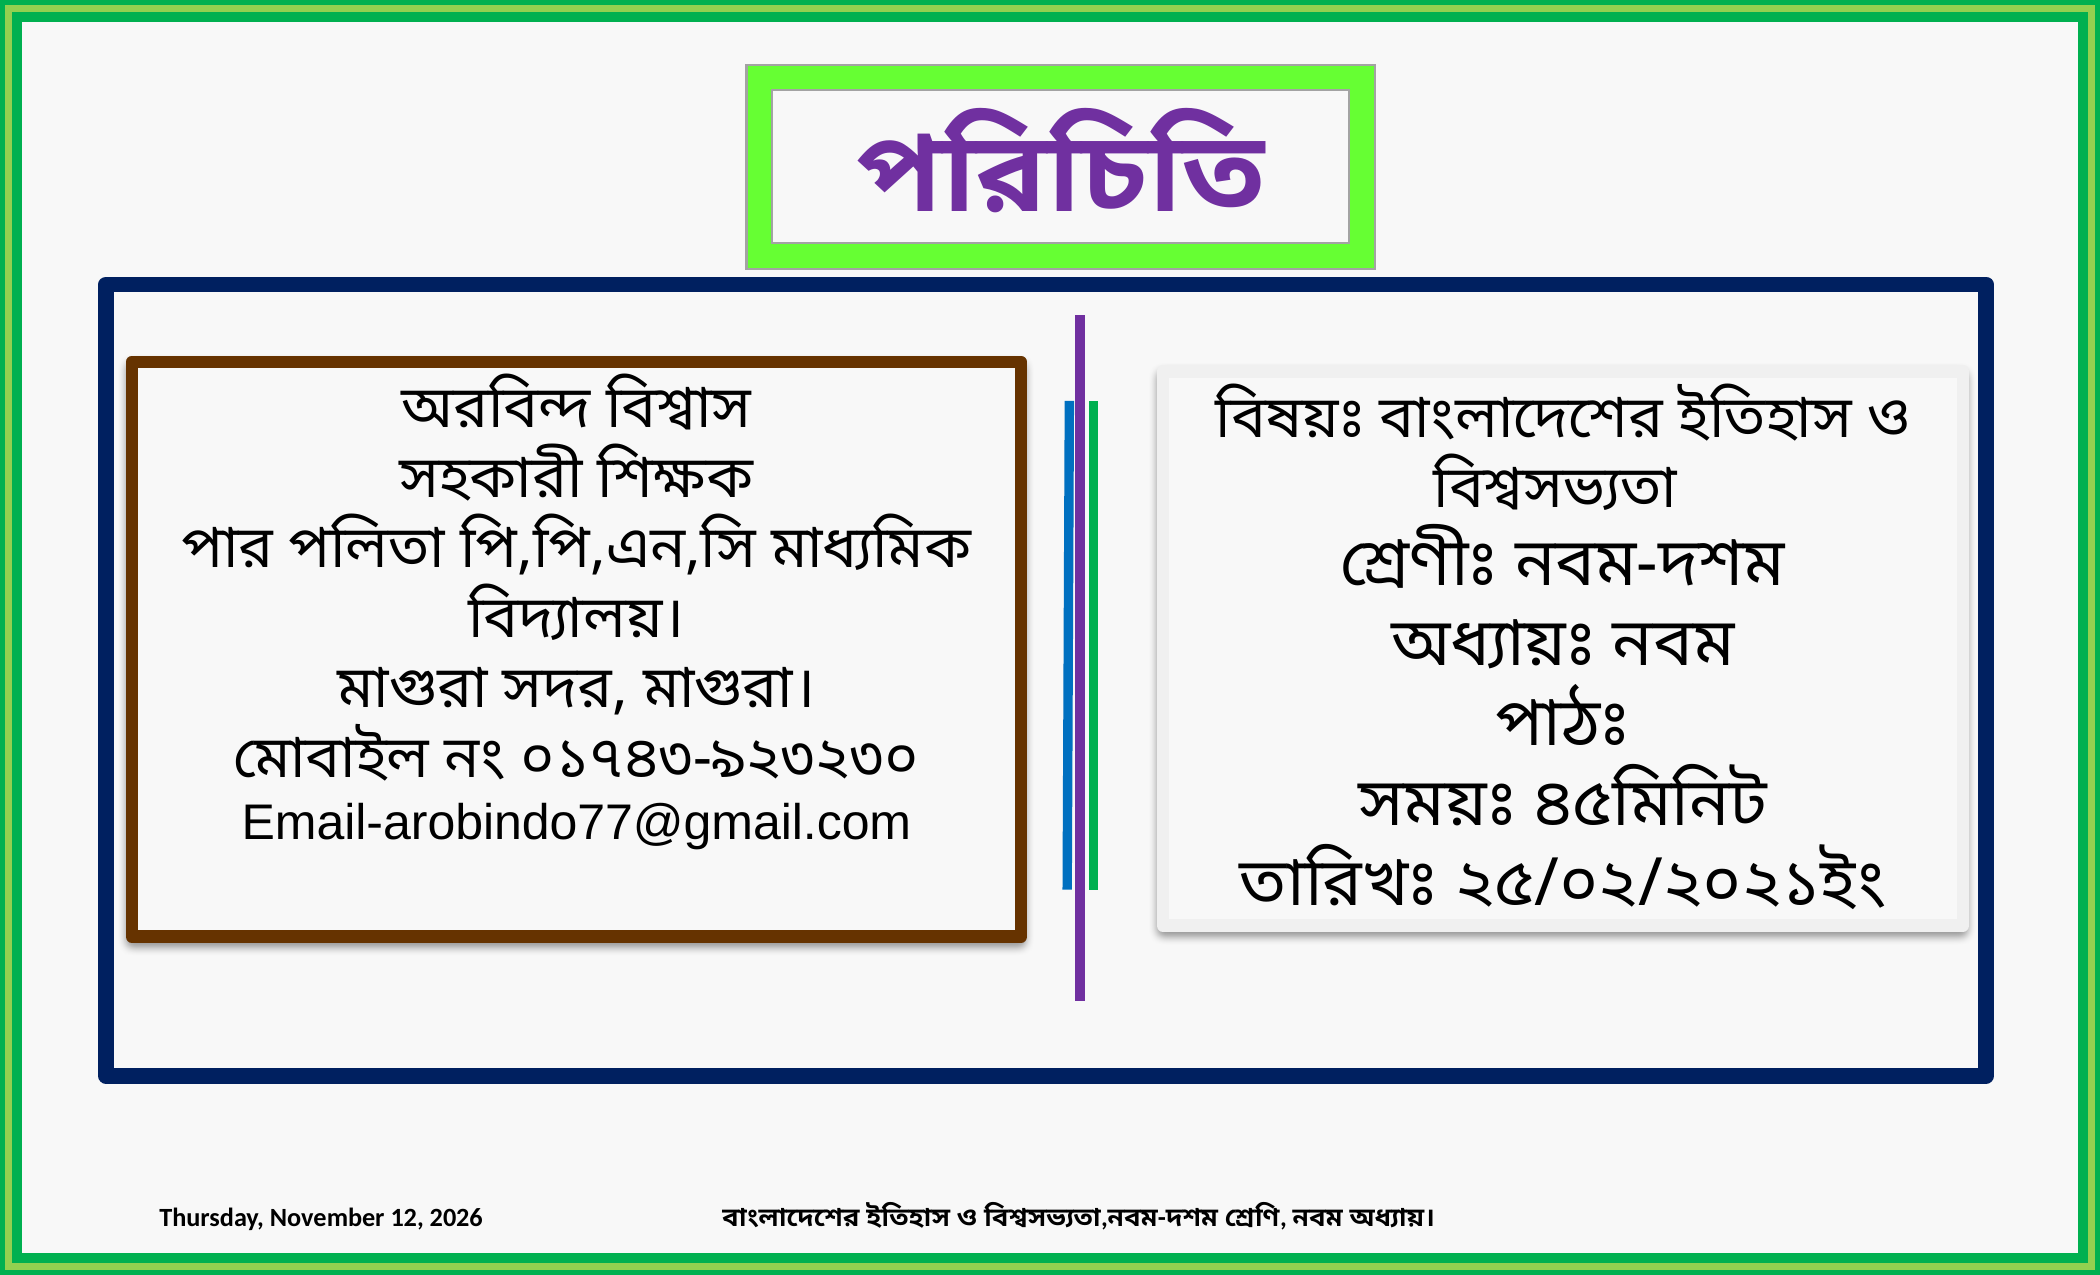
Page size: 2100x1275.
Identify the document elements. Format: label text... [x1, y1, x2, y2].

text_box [1067, 315, 1094, 1001]
text_box পরিচিতি [745, 64, 1376, 270]
text_box [0, 0, 2100, 1275]
text_box অরবিন্দ বিশ্বাস সহকারী শিক্ষক পার পলিতা পি,পি,এন,সি মাধ্যমিক বিদ্যালয়। মাগুরা সদর, মাগুরা। মোবাইল নং ০১৭৪৩-৯২৩২৩০ Email-arobindo77@gmail.com [131, 362, 1022, 937]
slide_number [144, 1181, 617, 1250]
footer বাংলাদেশের ইতিহাস ও বিশ্বসভ্যতা,নবম-দশম শ্রেণি, নবম অধ্যায়। [695, 1181, 1462, 1250]
text_box বিষয়ঃ বাংলাদেশের ইতিহাস ও বিশ্বসভ্যতা শ্রেণীঃ নবম-দশম অধ্যায়ঃ নবম পাঠঃ সময়ঃ ৪৫মিনিট তারিখঃ ২৫/০২/২০২১ইং [1162, 371, 1963, 926]
text_box [106, 284, 1987, 1076]
